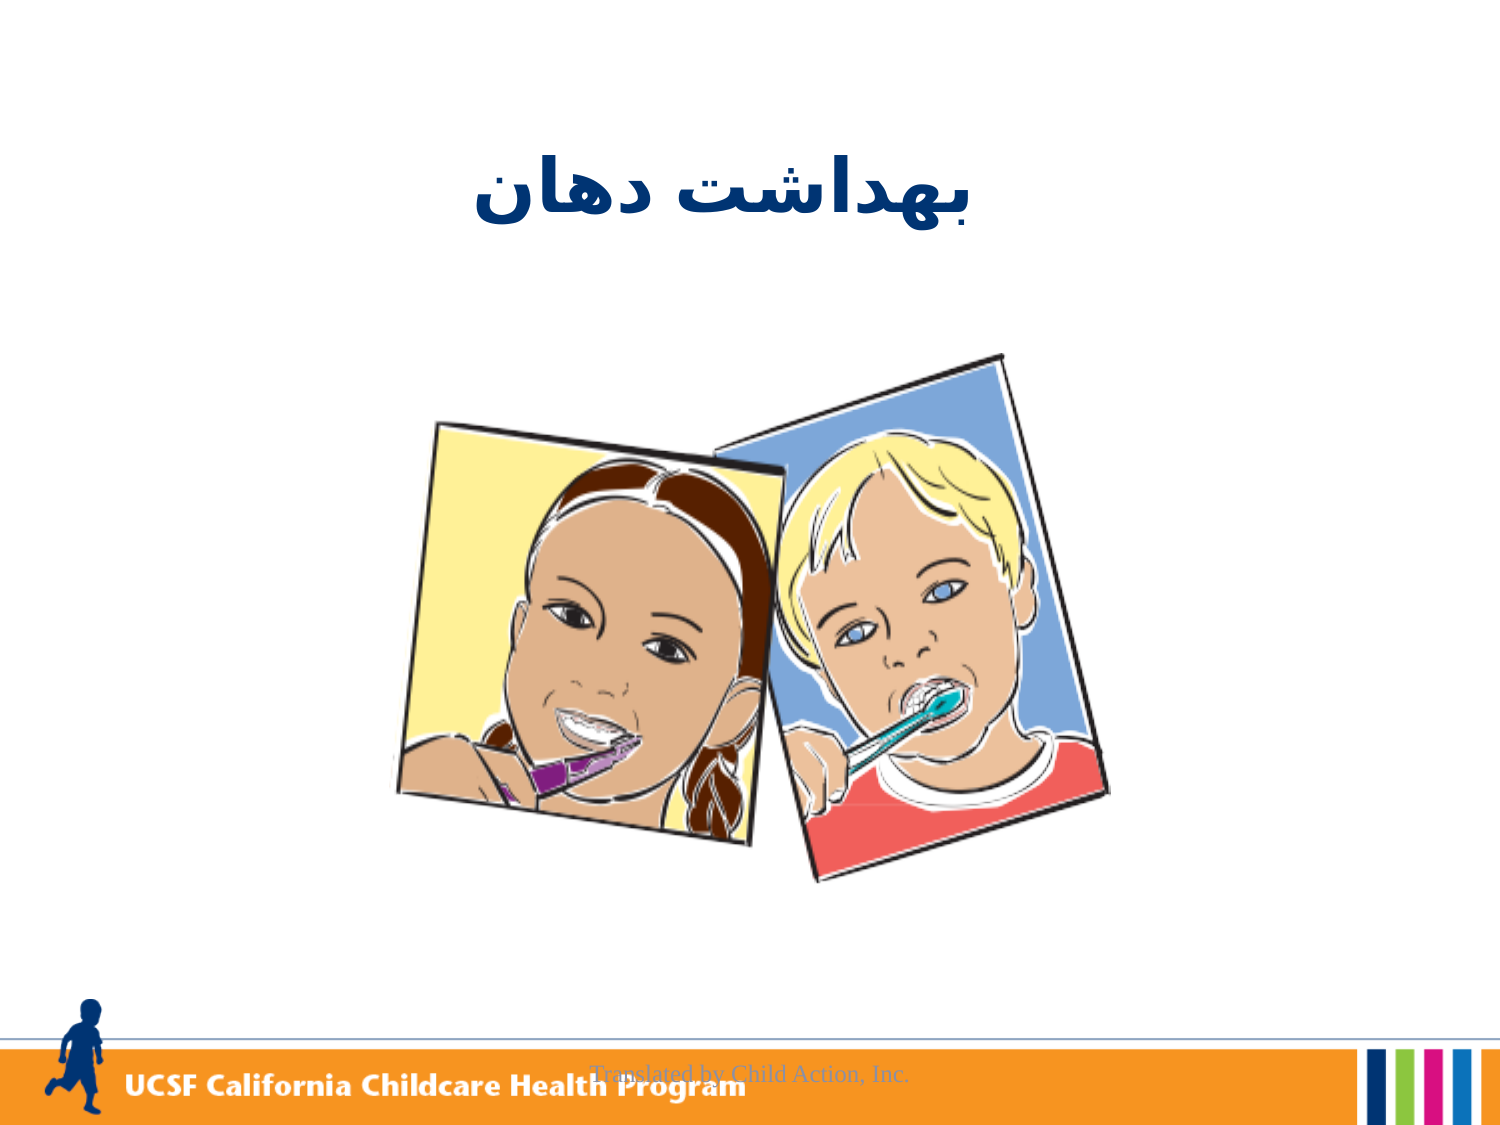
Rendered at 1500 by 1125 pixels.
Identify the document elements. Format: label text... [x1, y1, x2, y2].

footer Translated by Child Action, Inc. [512, 1042, 988, 1103]
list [389, 353, 1111, 901]
picture [0, 999, 1500, 1125]
title بهداشت دهان [75, 44, 1373, 236]
